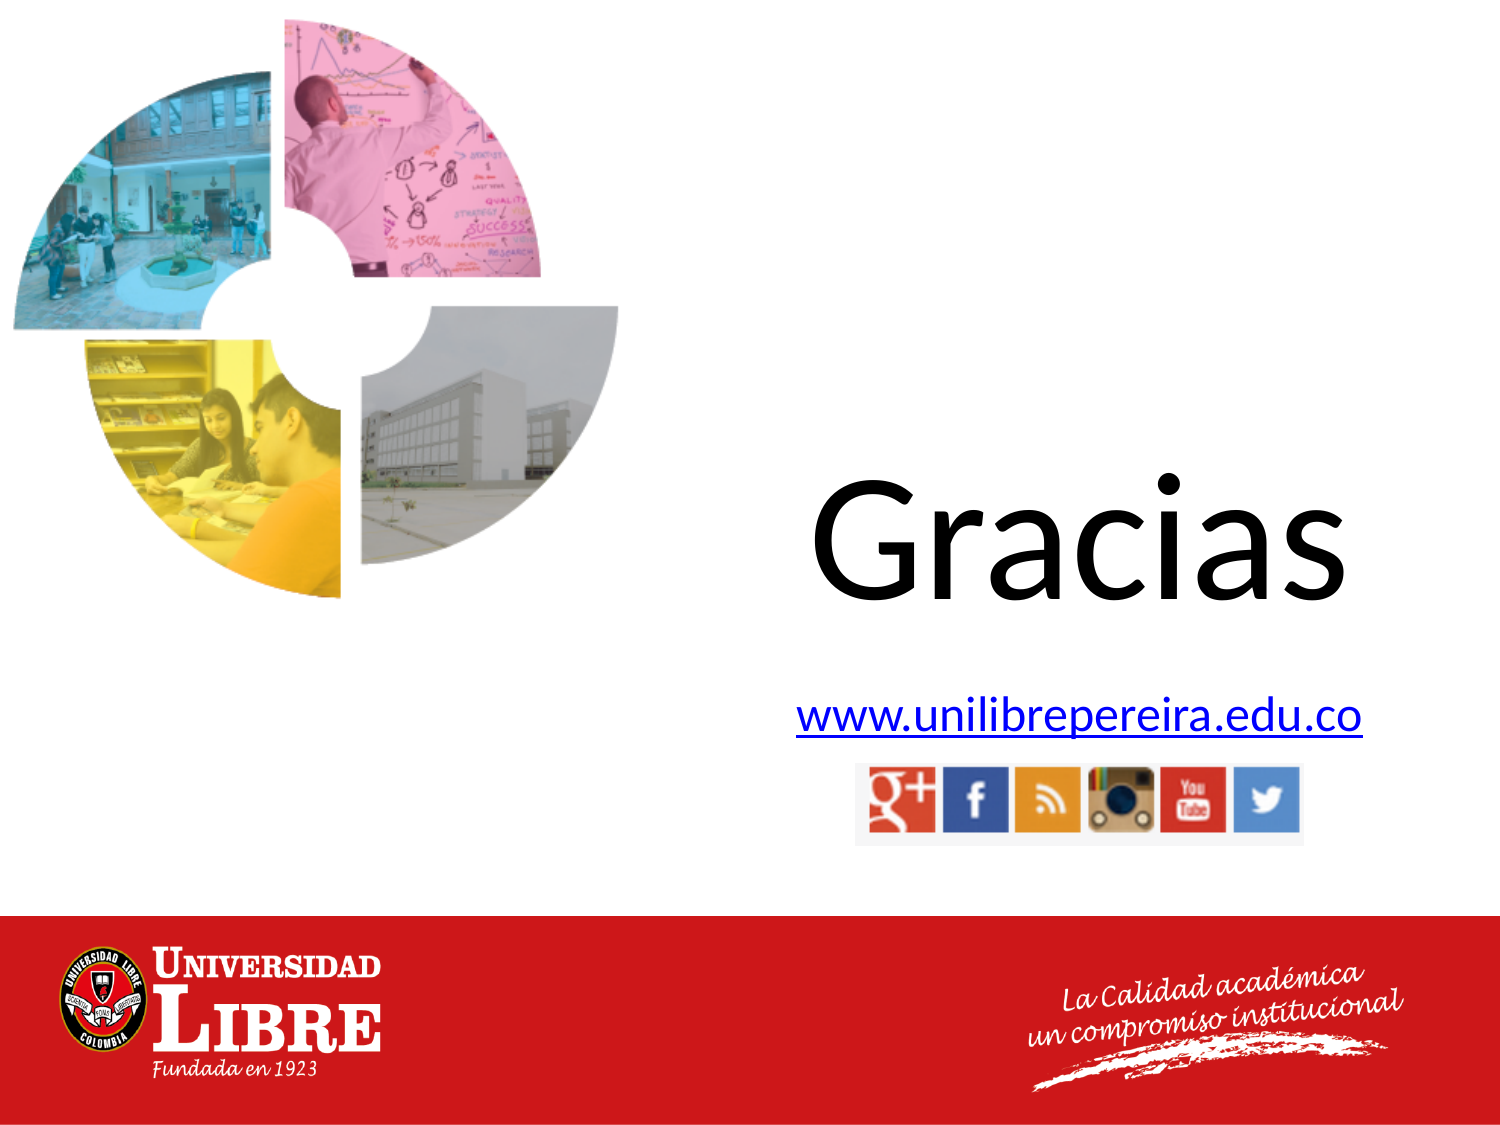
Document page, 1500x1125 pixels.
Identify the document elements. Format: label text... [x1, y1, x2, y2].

picture [854, 762, 1305, 847]
picture [5, 7, 626, 622]
text_box Gracias www.unilibrepereira.edu.co [700, 408, 1459, 779]
picture [0, 916, 1500, 1125]
